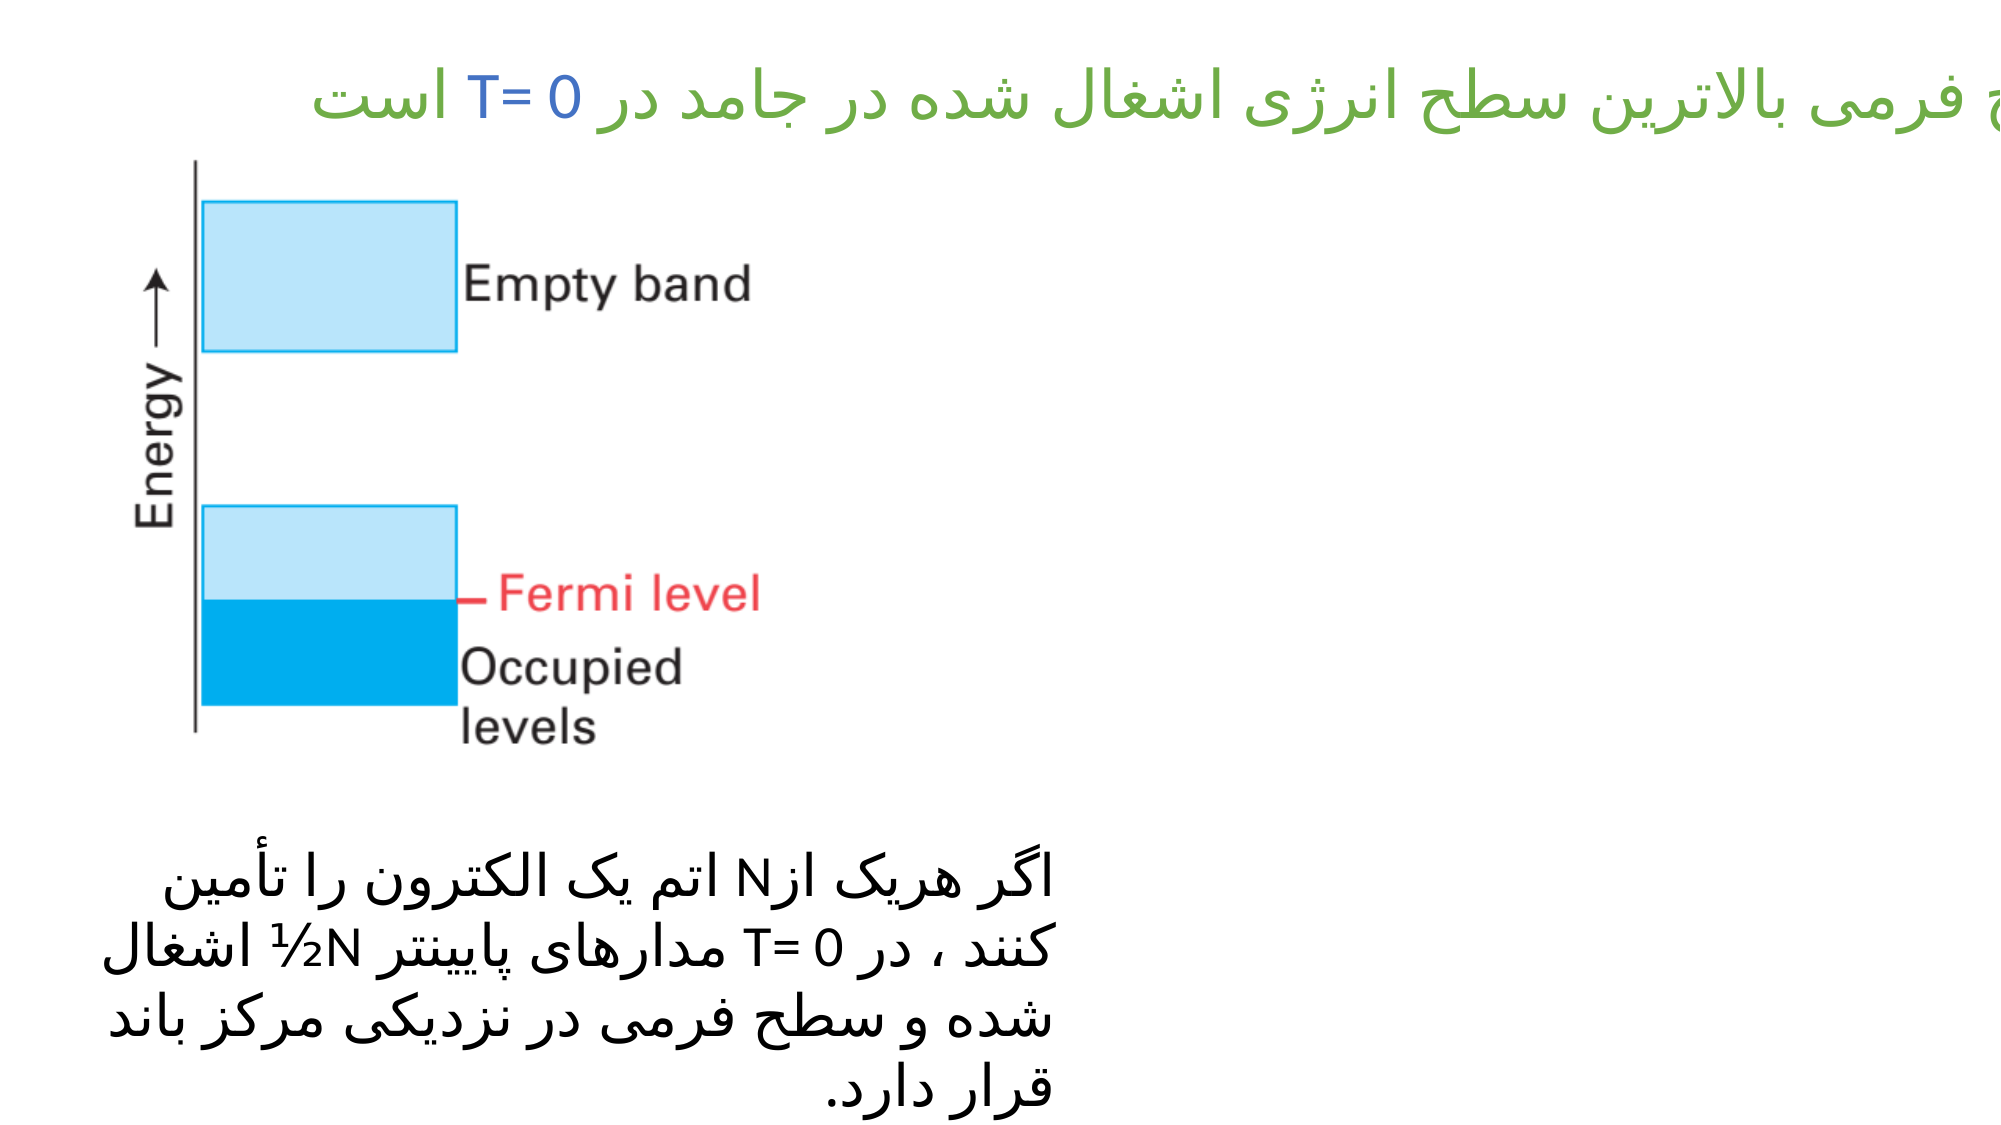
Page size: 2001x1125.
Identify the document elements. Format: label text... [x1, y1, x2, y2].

picture [128, 140, 815, 761]
text_box اگر هریک ازN اتم یک الکترون را تأمین کنند ، در T= 0 مدارهای پایینتر N½ اشغال شده و سطح فرمی در نزدیکی مرکز باند قرار دارد. [70, 830, 1071, 1125]
text_box سطح فرمی بالاترین سطح انرژی اشغال شده در جامد در T= 0 است [295, 44, 2000, 139]
